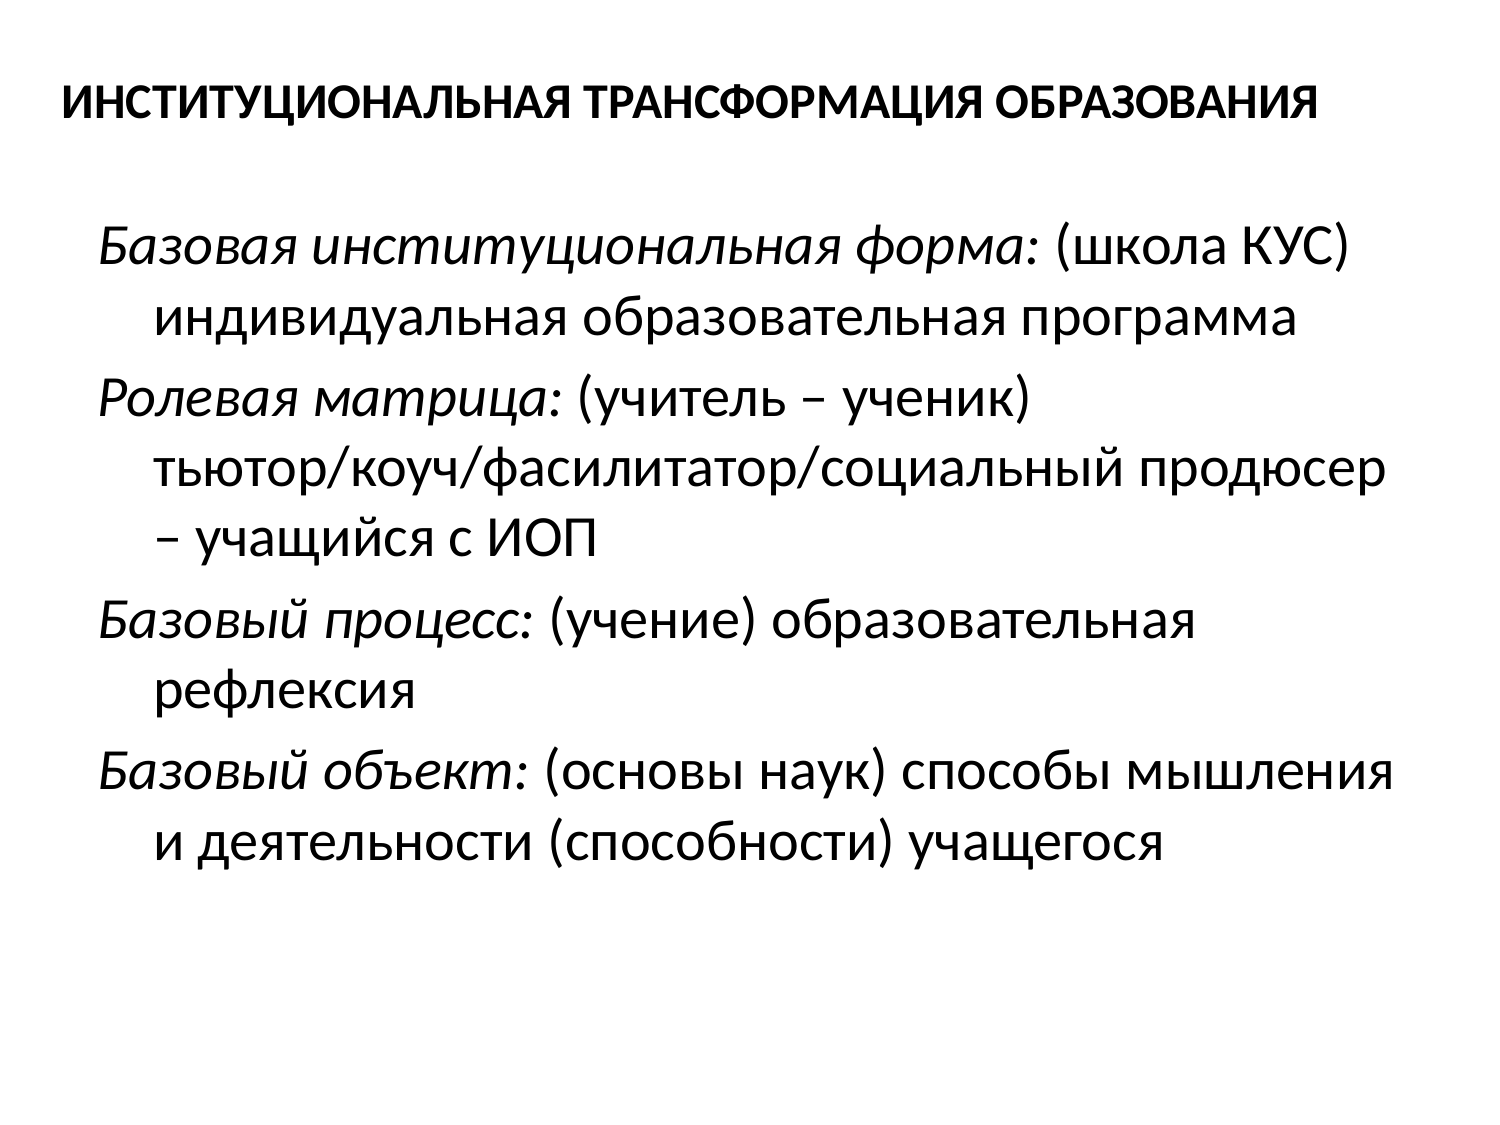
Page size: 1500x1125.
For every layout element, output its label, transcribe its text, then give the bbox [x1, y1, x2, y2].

title ИНСТИТУЦИОНАЛЬНАЯ ТРАНСФОРМАЦИЯ ОБРАЗОВАНИЯ [46, 45, 1454, 153]
list Базовая институциональная форма: (школа КУС) индивидуальная образовательная программа Ролевая матрица: (учитель – ученик) тьютор/коуч/фасилитатор/социальный продюсер – учащийся с ИОП Базовый процесс: (учение) образовательная рефлексия Базовый объект: (основы наук) способы мышления и деятельности (способности) учащегося [82, 199, 1442, 1032]
